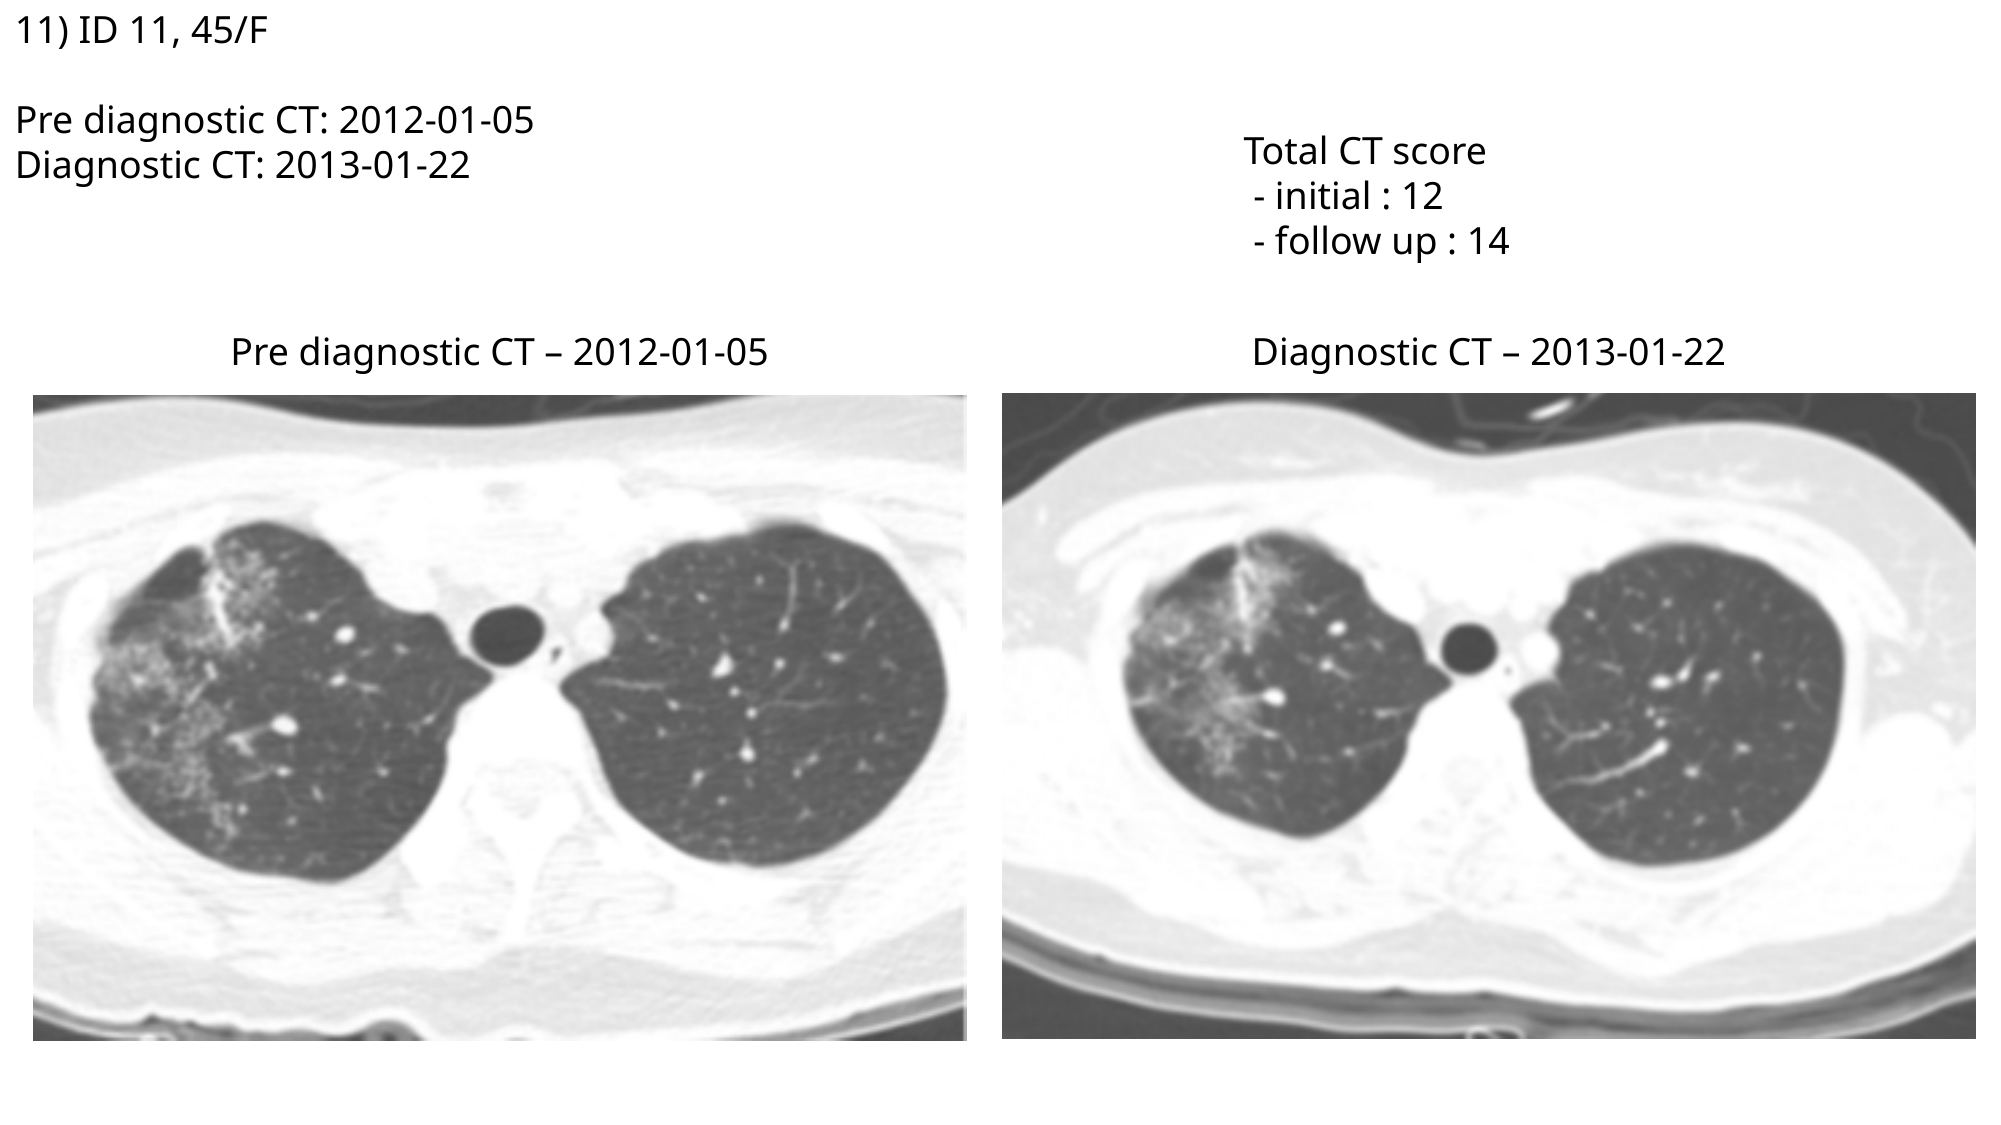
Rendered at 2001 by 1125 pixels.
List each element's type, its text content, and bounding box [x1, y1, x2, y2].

text_box Pre diagnostic CT – 2012-01-05 [215, 320, 785, 381]
text_box Total CT score - initial : 12 - follow up : 14 [1228, 119, 1525, 269]
picture [33, 395, 967, 1041]
text_box 11) ID 11, 45/F Pre diagnostic CT: 2012-01-05 Diagnostic CT: 2013-01-22 [0, 0, 1000, 194]
text_box Diagnostic CT – 2013-01-22 [1236, 320, 1742, 381]
picture [1002, 393, 1976, 1039]
